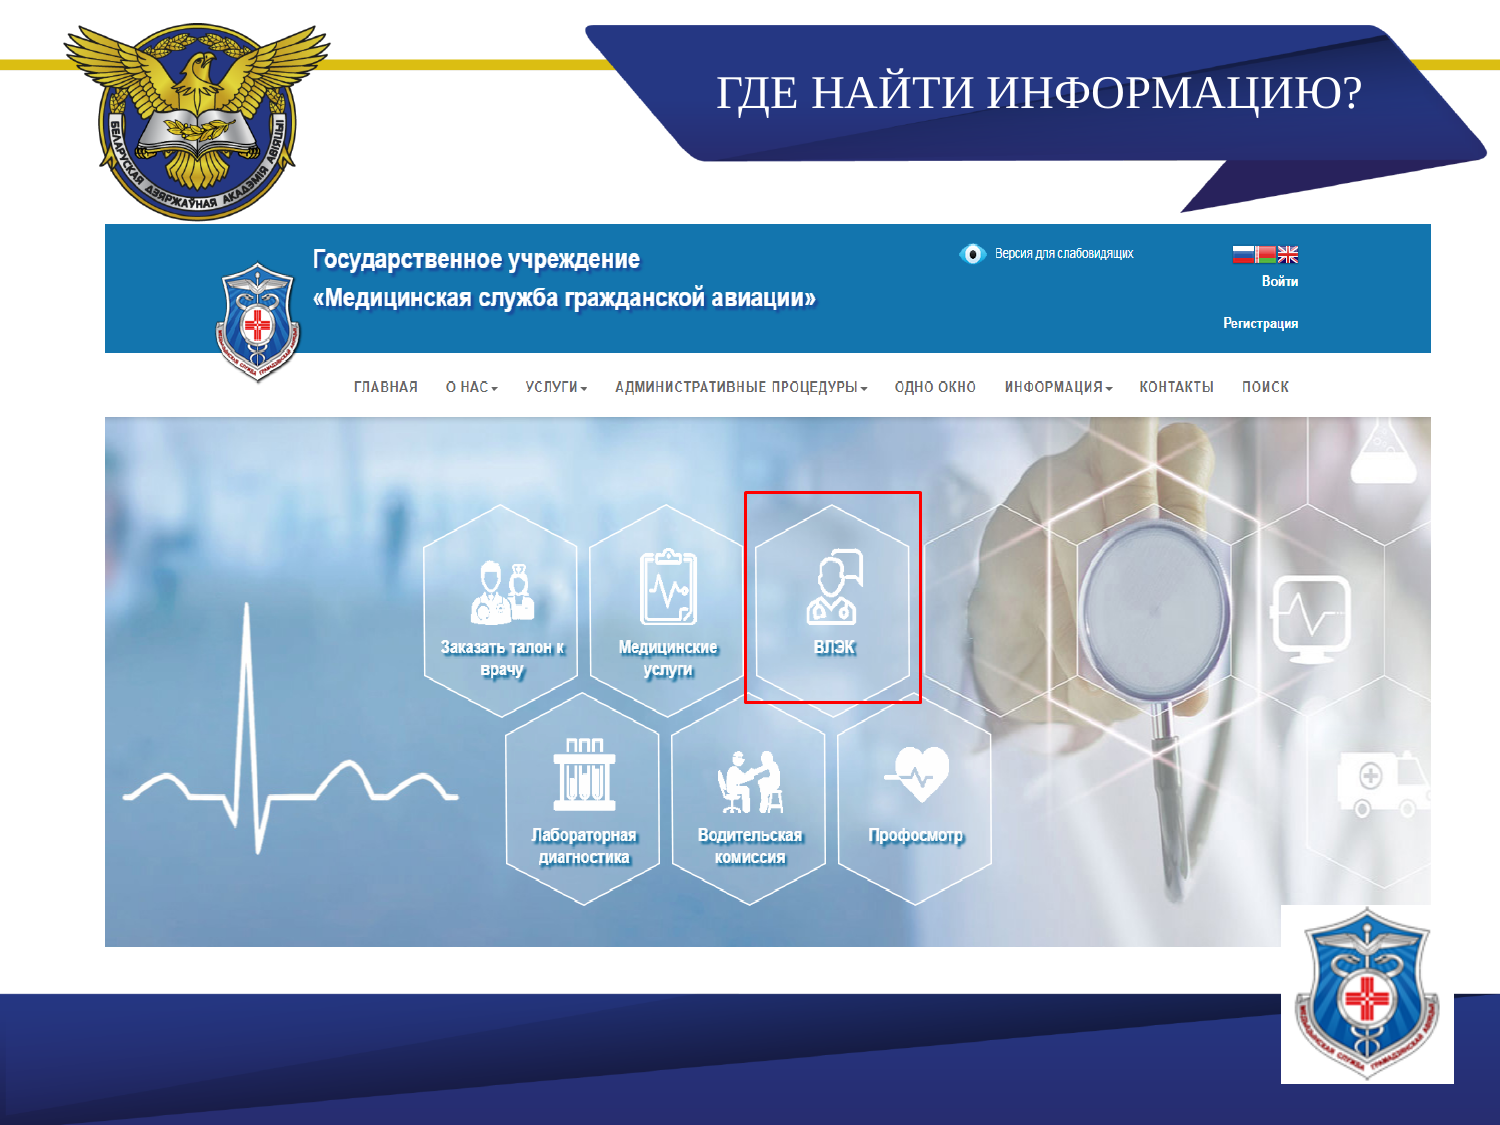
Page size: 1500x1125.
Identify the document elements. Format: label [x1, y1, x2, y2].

picture [0, 23, 1500, 1125]
list [105, 224, 1431, 965]
